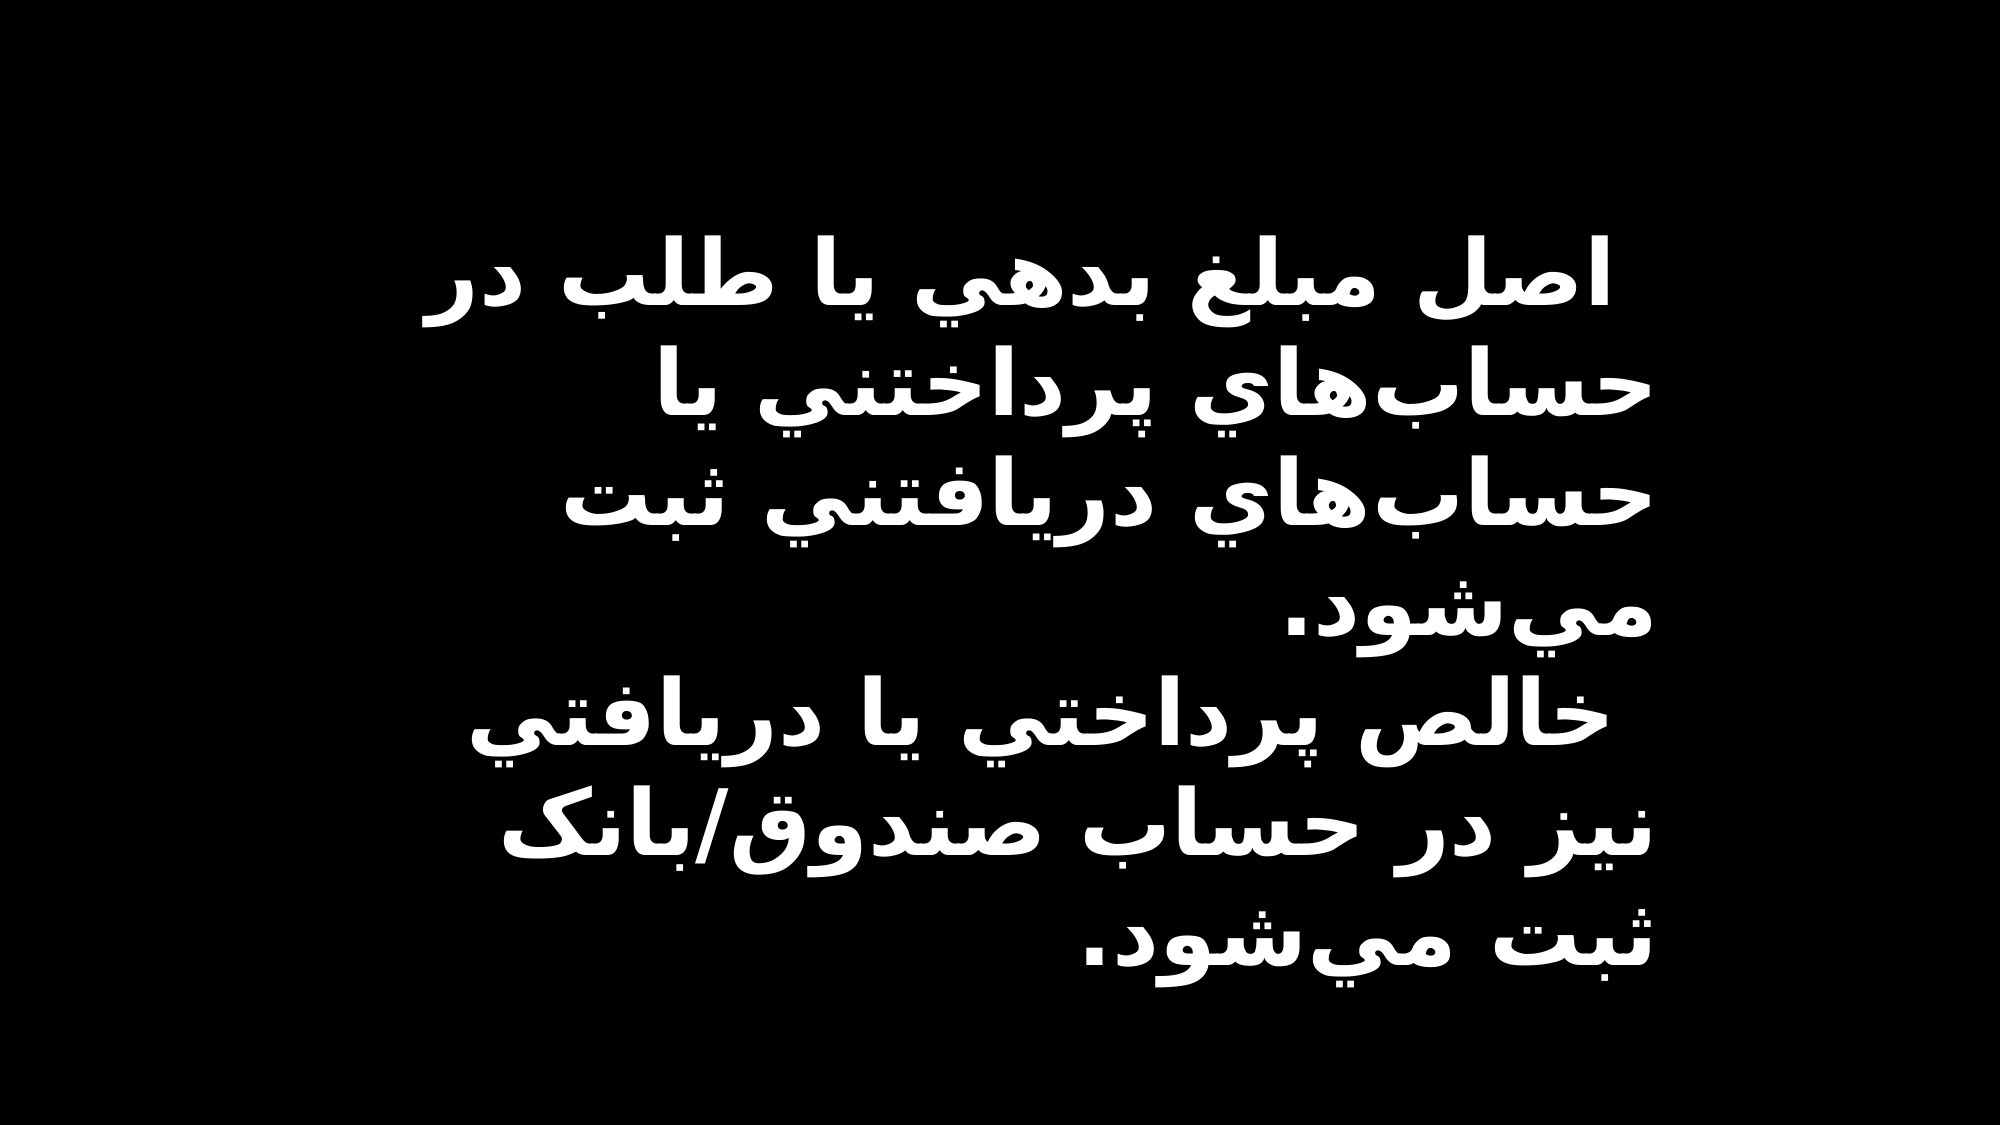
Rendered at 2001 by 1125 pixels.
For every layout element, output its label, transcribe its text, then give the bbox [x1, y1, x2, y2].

text_box اصل مبلغ بدهي يا طلب در حساب‌هاي پرداختني يا حساب‌هاي دريافتني ثبت مي‌شود. خالص پرداختي يا دريافتي نيز در حساب صندوق/بانک ثبت مي‌شود. [314, 206, 1674, 991]
